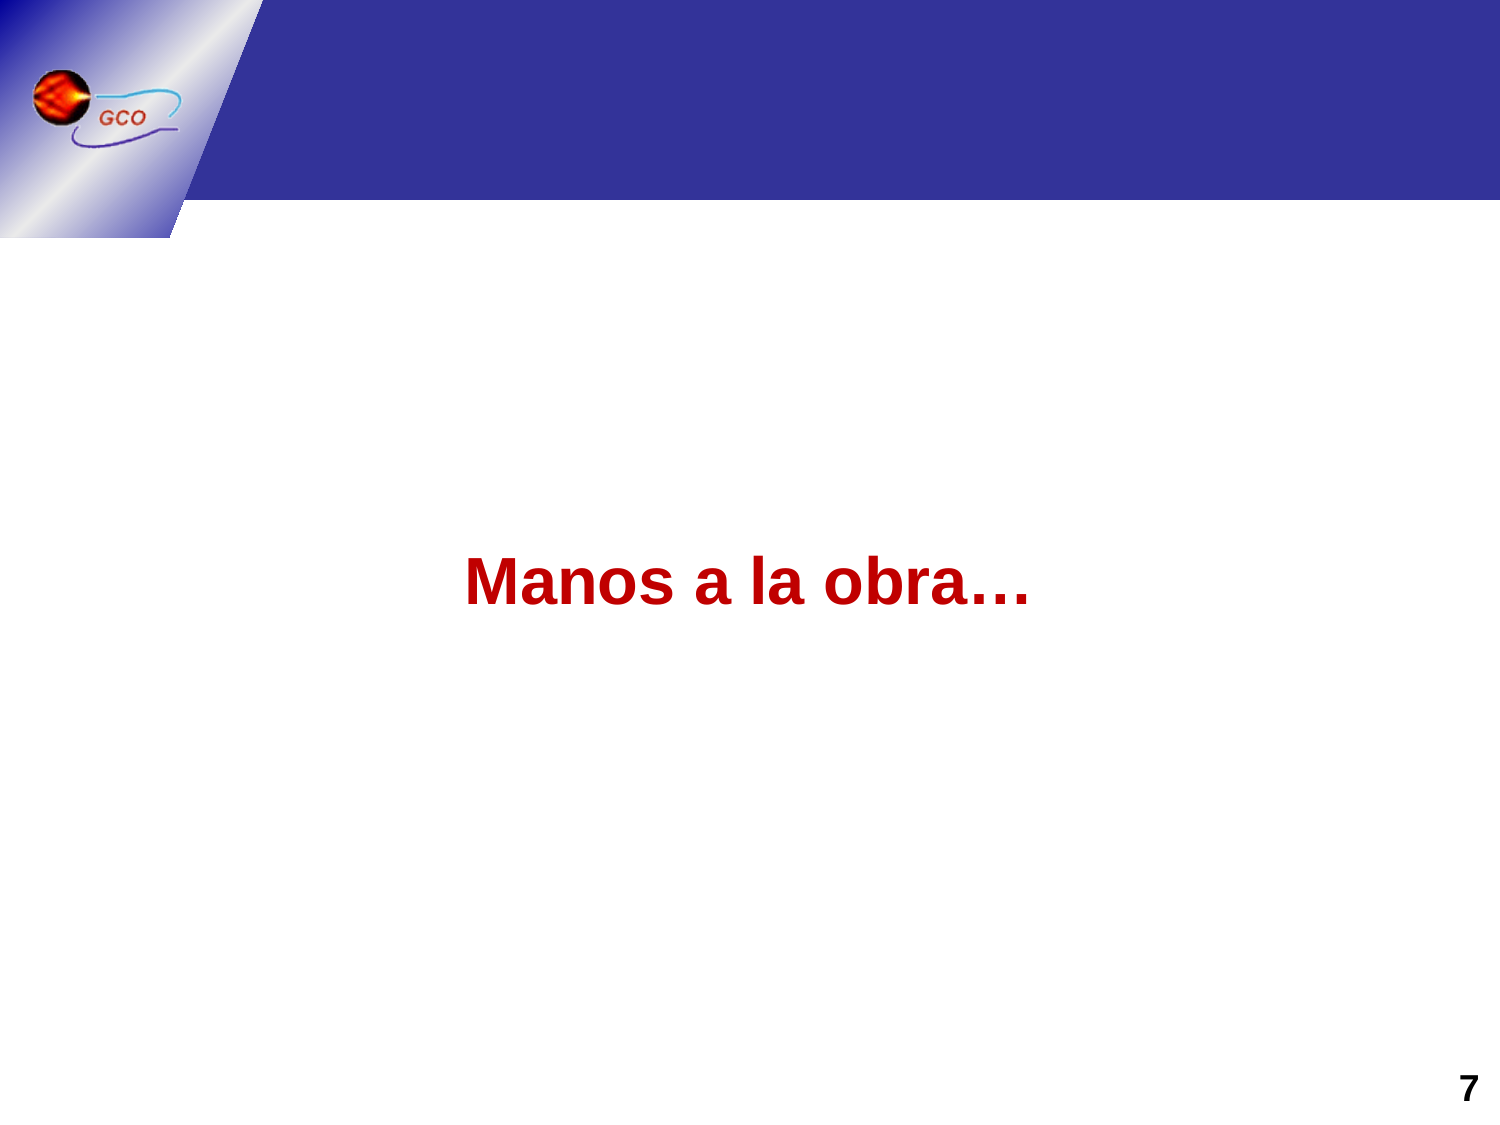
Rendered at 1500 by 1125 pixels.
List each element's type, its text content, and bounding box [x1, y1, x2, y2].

list Manos a la obra… [112, 249, 1388, 975]
picture [30, 62, 188, 158]
